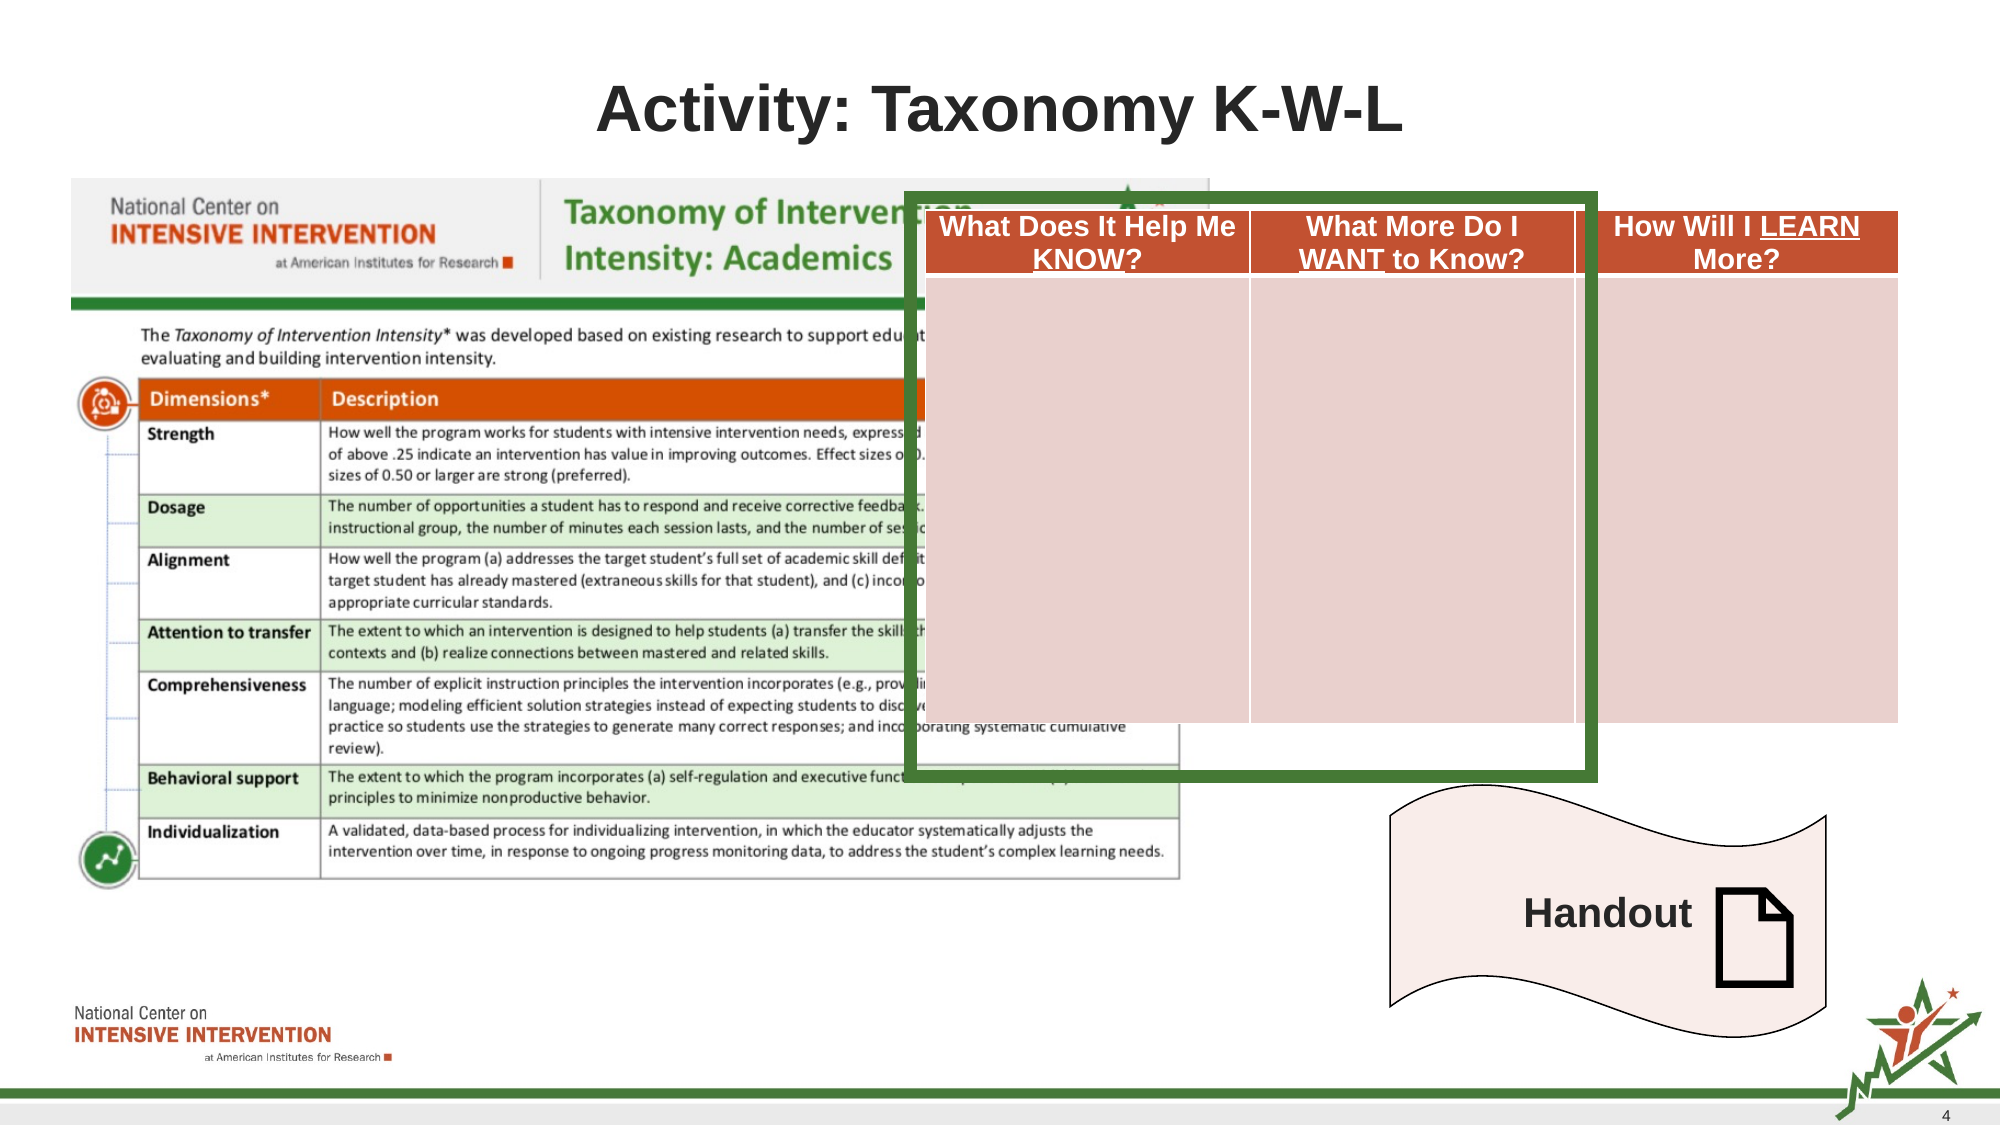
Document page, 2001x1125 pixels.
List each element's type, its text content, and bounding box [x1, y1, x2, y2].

picture [0, 0, 2000, 1125]
table_cell [1593, 278, 1898, 723]
slide_number 4 [1931, 1106, 1951, 1125]
title Activity: Taxonomy K-W-L [75, 0, 1925, 210]
text_box Handout [1389, 783, 1827, 1039]
text_box [1210, 197, 1593, 777]
table_header How Will I LEARN More? [1593, 211, 1898, 273]
